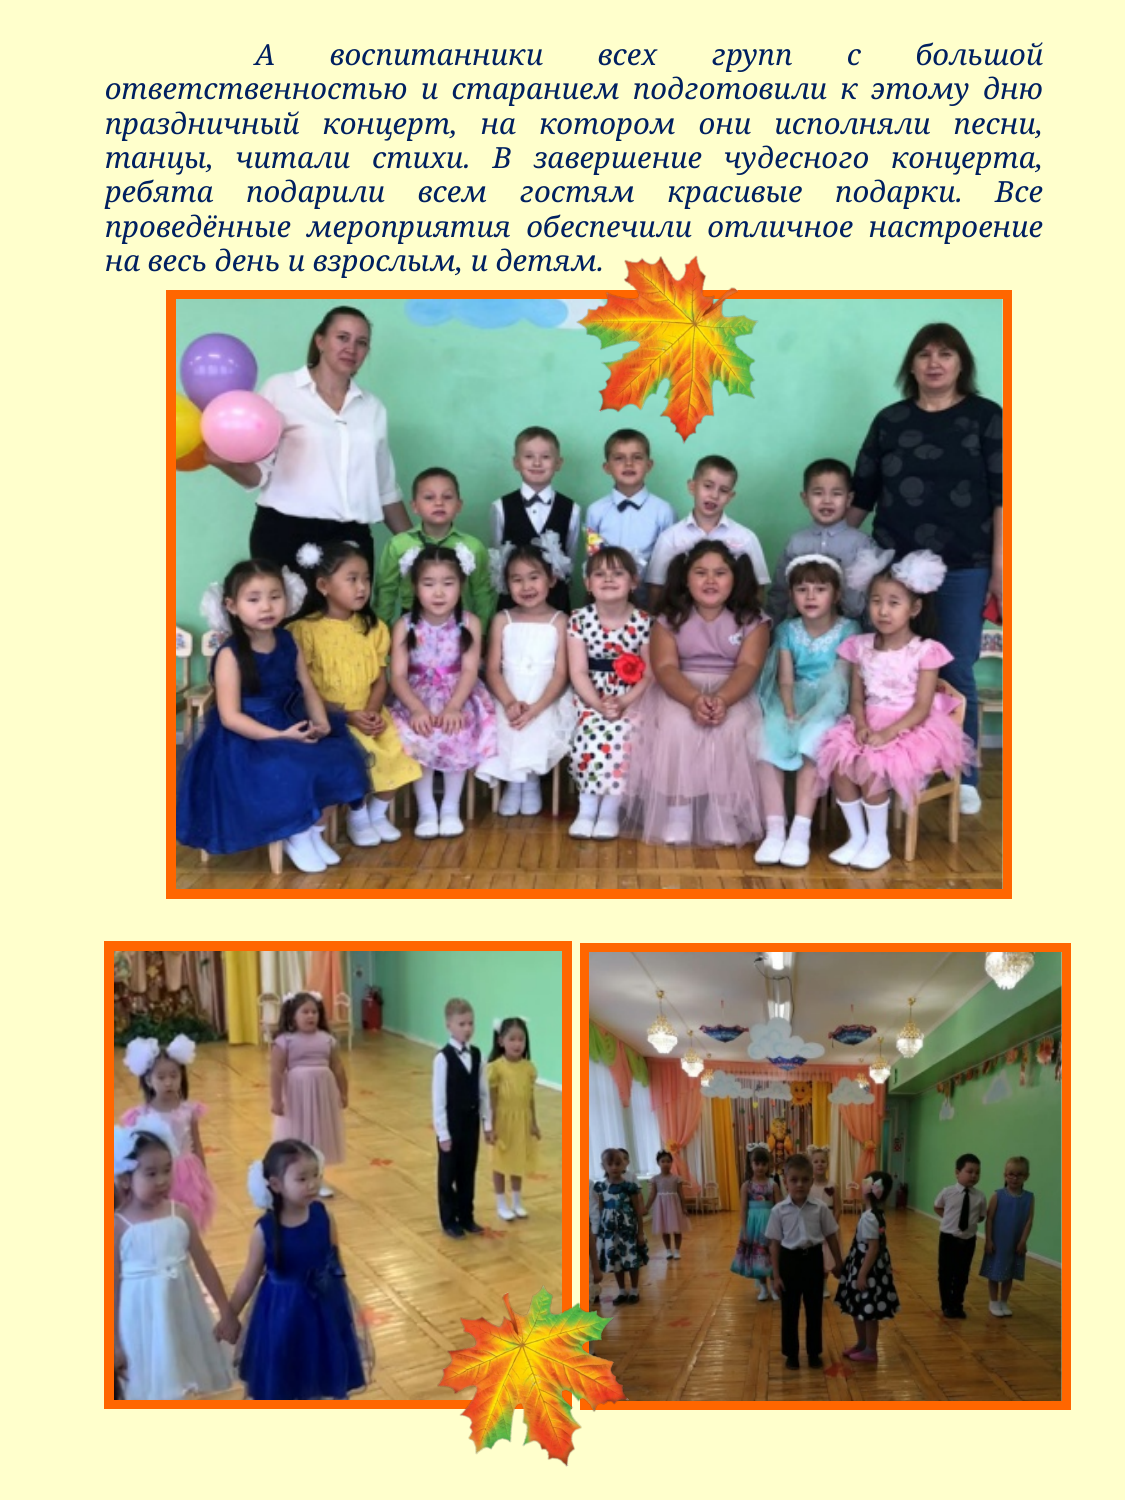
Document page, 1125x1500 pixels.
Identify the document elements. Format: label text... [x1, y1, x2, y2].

text_box А воспитанники всех групп с большой ответственностью и старанием подготовили к этому дню праздничный концерт, на котором они исполняли песни, танцы, читали стихи. В завершение чудесного концерта, ребята подарили всем гостям красивые подарки. Все проведённые мероприятия обеспечили отличное настроение на весь день и взрослым, и детям. [89, 29, 1059, 285]
picture [113, 950, 1062, 1498]
picture [175, 218, 1003, 890]
